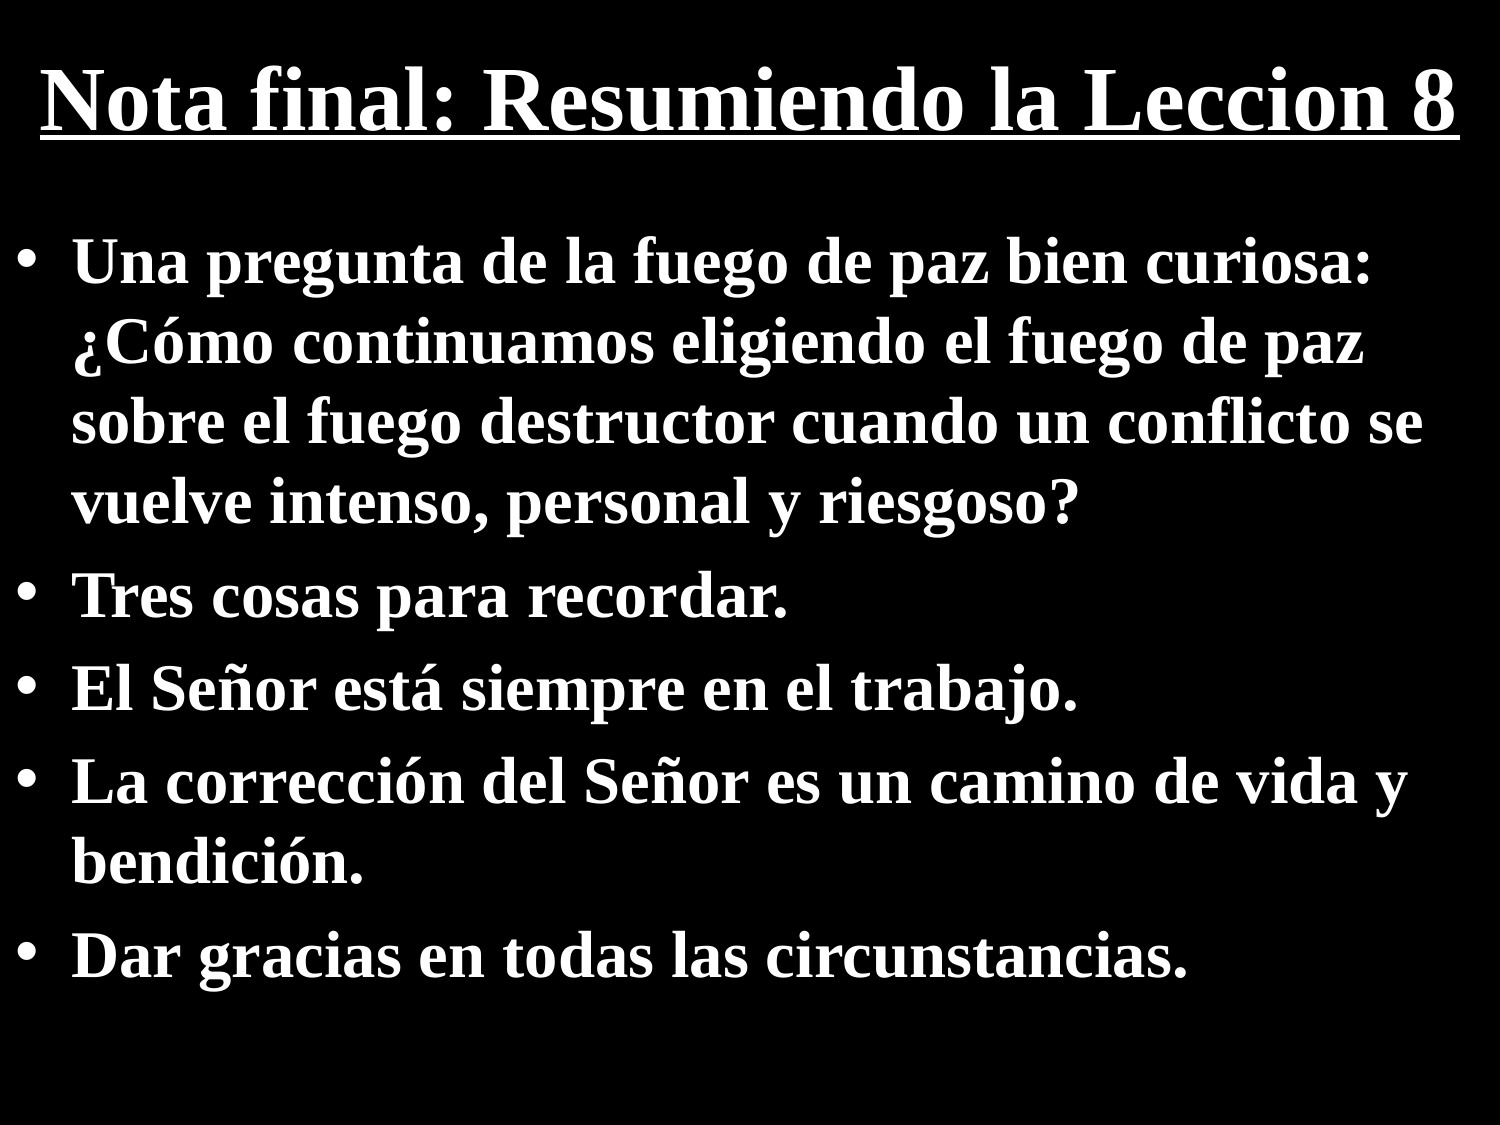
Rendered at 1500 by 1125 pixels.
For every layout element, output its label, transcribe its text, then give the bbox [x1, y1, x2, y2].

title Nota final: Resumiendo la Leccion 8 [0, 0, 1500, 188]
list Una pregunta de la fuego de paz bien curiosa: ¿Cómo continuamos eligiendo el fuego de paz sobre el fuego destructor cuando un conflicto se vuelve intenso, personal y riesgoso? Tres cosas para recordar. El Señor está siempre en el trabajo. La corrección del Señor es un camino de vida y bendición. Dar gracias en todas las circunstancias. [0, 209, 1500, 1125]
